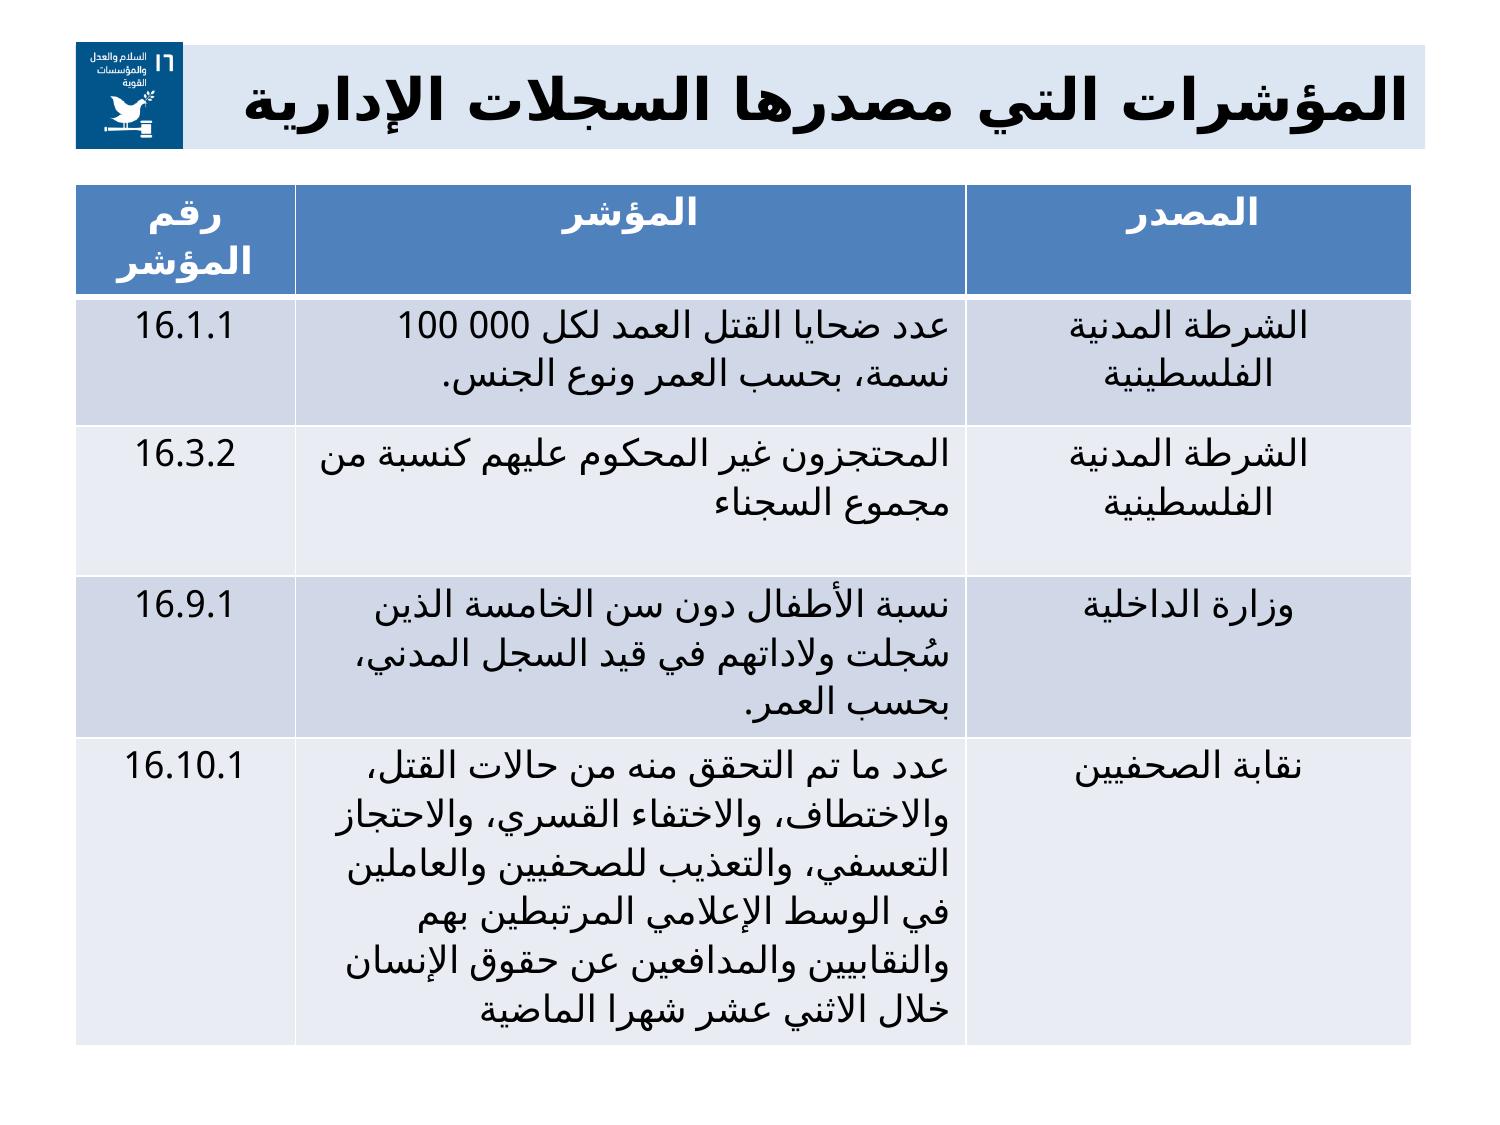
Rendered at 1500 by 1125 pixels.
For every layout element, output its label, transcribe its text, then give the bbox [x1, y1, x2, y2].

table_cell نسبة الأطفال دون سن الخامسة الذين سُجلت ولاداتهم في قيد السجل المدني، بحسب العمر. [296, 577, 965, 737]
table_header المؤشر [296, 185, 965, 294]
table_cell عدد ما تم التحقق منه من حالات القتل، والاختطاف، والاختفاء القسري، والاحتجاز التعسفي، والتعذيب للصحفيين والعاملين في الوسط الإعلامي المرتبطين بهم والنقابيين والمدافعين عن حقوق الإنسان خلال الاثني عشر شهرا الماضية [296, 739, 965, 1045]
table_cell نقابة الصحفيين [967, 739, 1411, 1045]
picture [76, 42, 184, 150]
table_header رقم المؤشر [76, 185, 295, 294]
table_cell 16.10.1 [76, 739, 295, 1045]
table_cell وزارة الداخلية [967, 577, 1411, 737]
table_cell الشرطة المدنية الفلسطينية [967, 427, 1411, 575]
table_cell 16.1.1 [76, 300, 295, 425]
table_header المصدر [967, 185, 1411, 294]
table_cell الشرطة المدنية الفلسطينية [967, 300, 1411, 425]
table_cell المحتجزون غير المحكوم عليهم كنسبة من مجموع السجناء [296, 427, 965, 575]
table_cell 16.9.1 [76, 577, 295, 737]
table_cell 16.3.2 [76, 427, 295, 575]
title المؤشرات التي مصدرها السجلات الإدارية [186, 45, 1426, 149]
table_cell عدد ضحايا القتل العمد لكل 000 100 نسمة، بحسب العمر ونوع الجنس. [296, 300, 965, 425]
